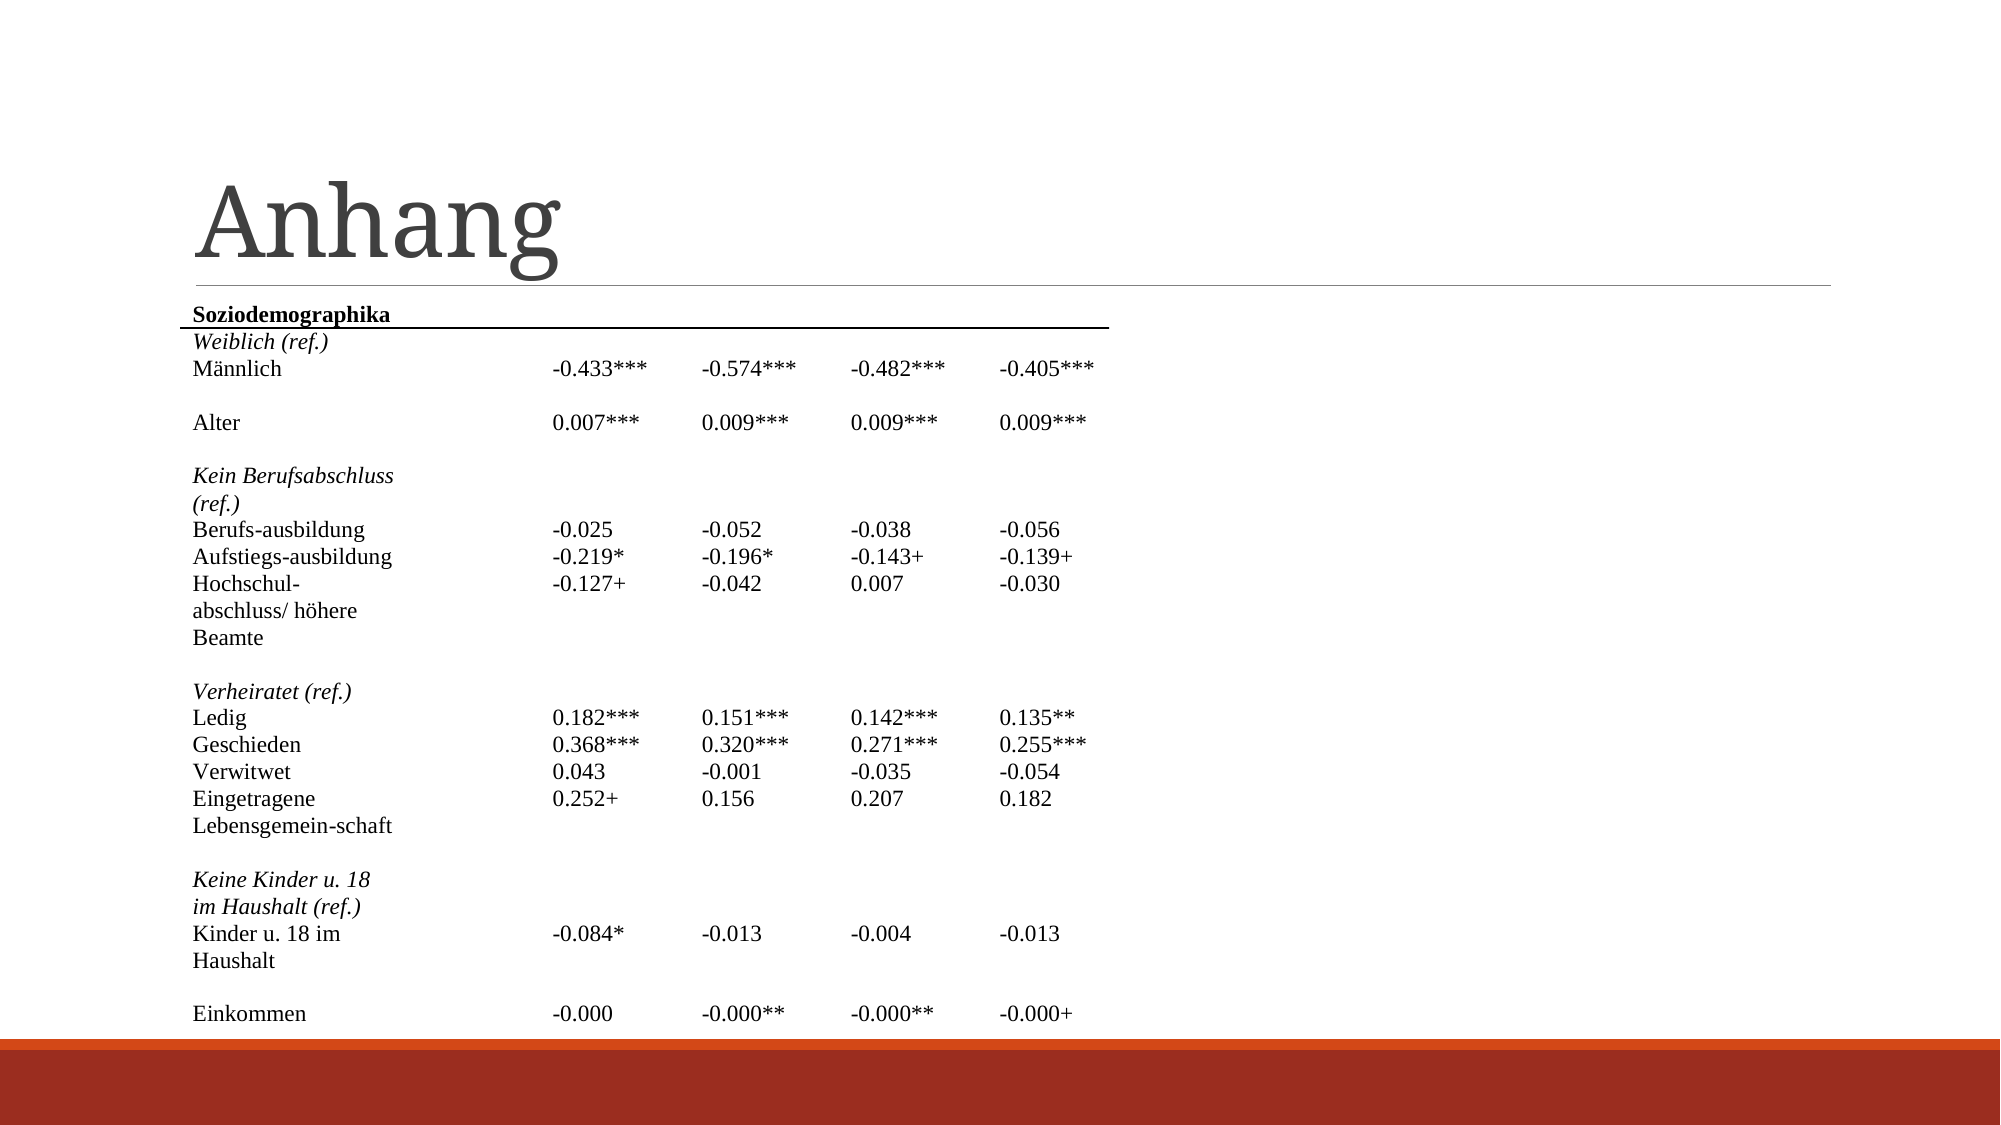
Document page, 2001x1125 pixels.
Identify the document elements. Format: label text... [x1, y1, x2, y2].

picture [179, 299, 1110, 1088]
title Anhang [180, 47, 1830, 285]
